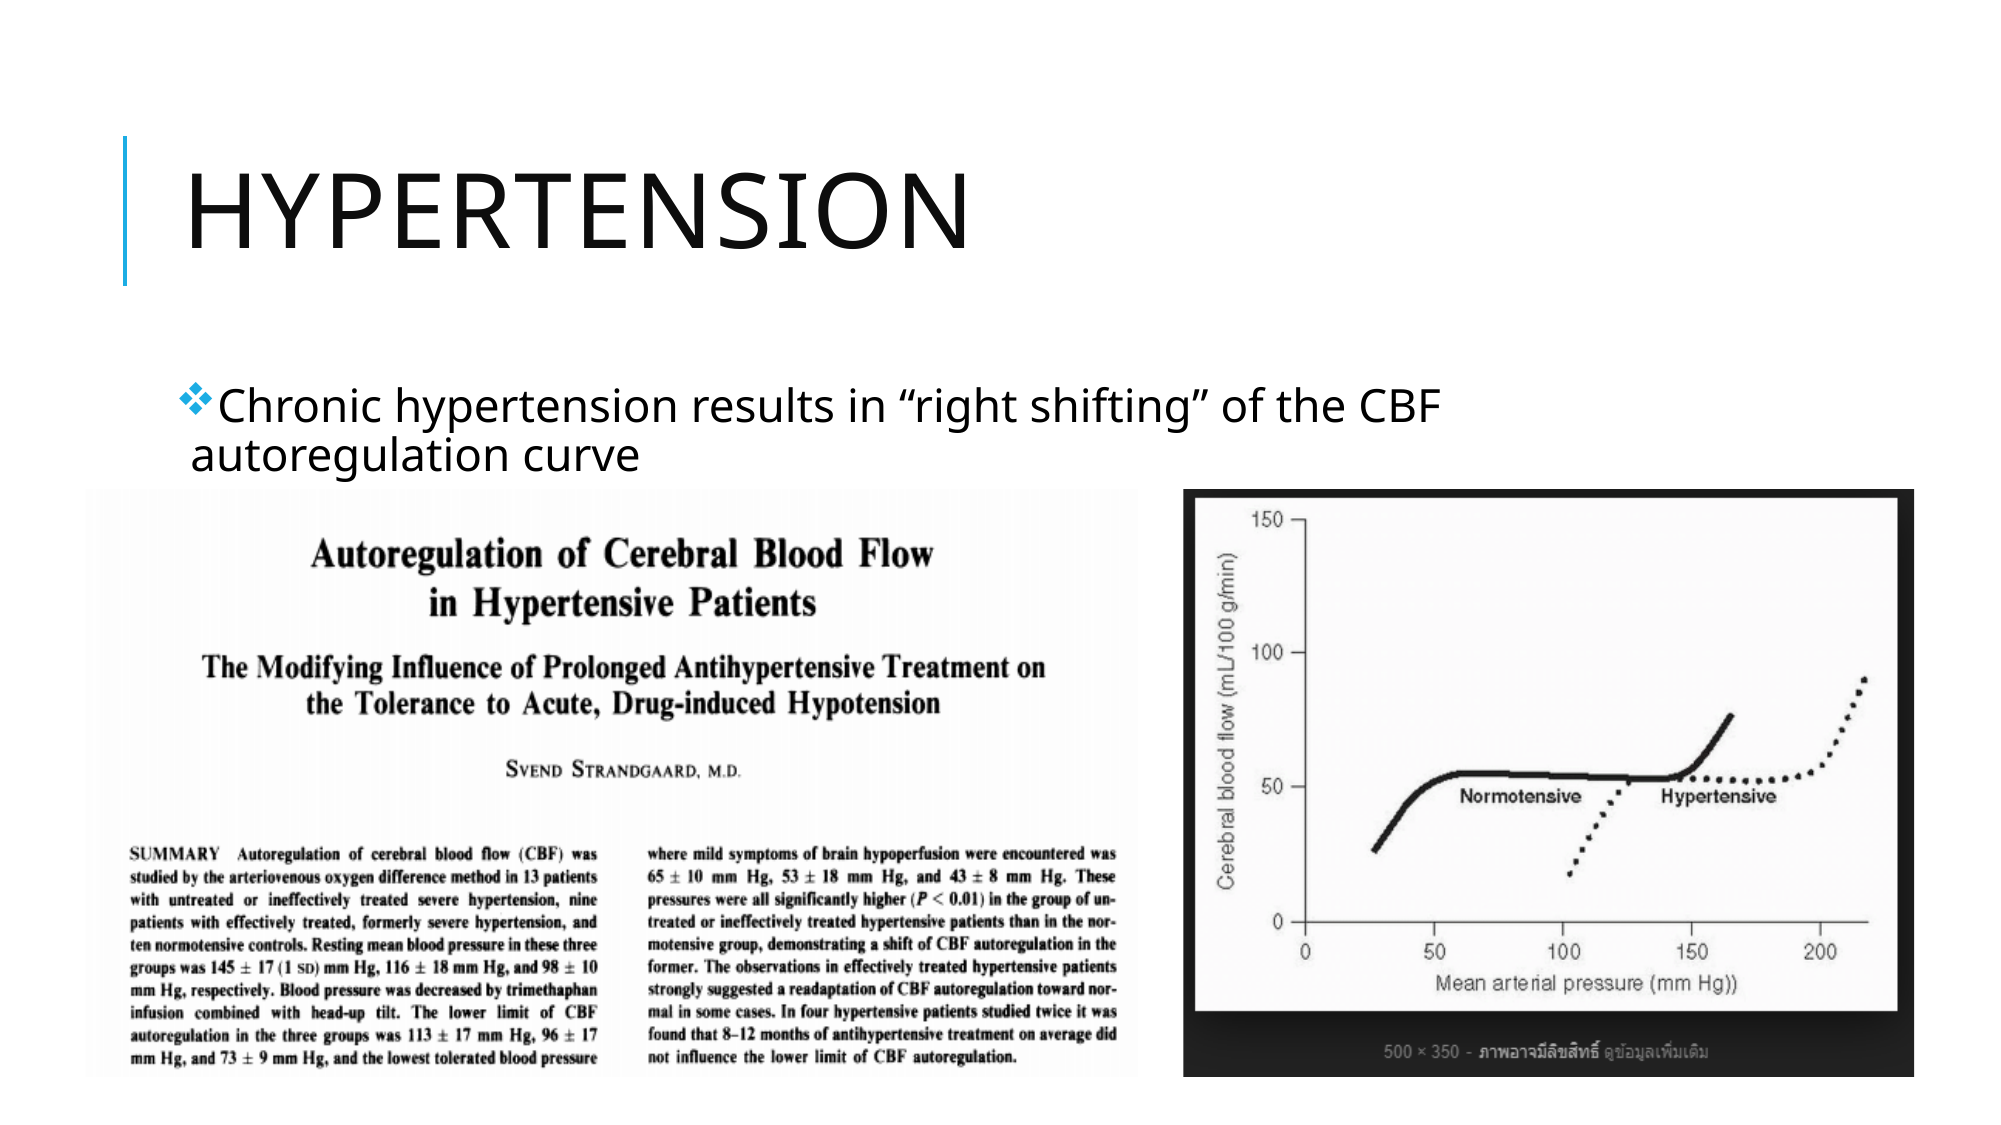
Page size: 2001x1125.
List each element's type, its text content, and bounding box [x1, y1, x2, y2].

list Chronic hypertension results in “right shifting” of the CBF autoregulation curve [168, 375, 1763, 1035]
picture [85, 489, 1139, 1077]
picture [1183, 489, 1915, 1077]
title Hypertension [168, 96, 1763, 342]
